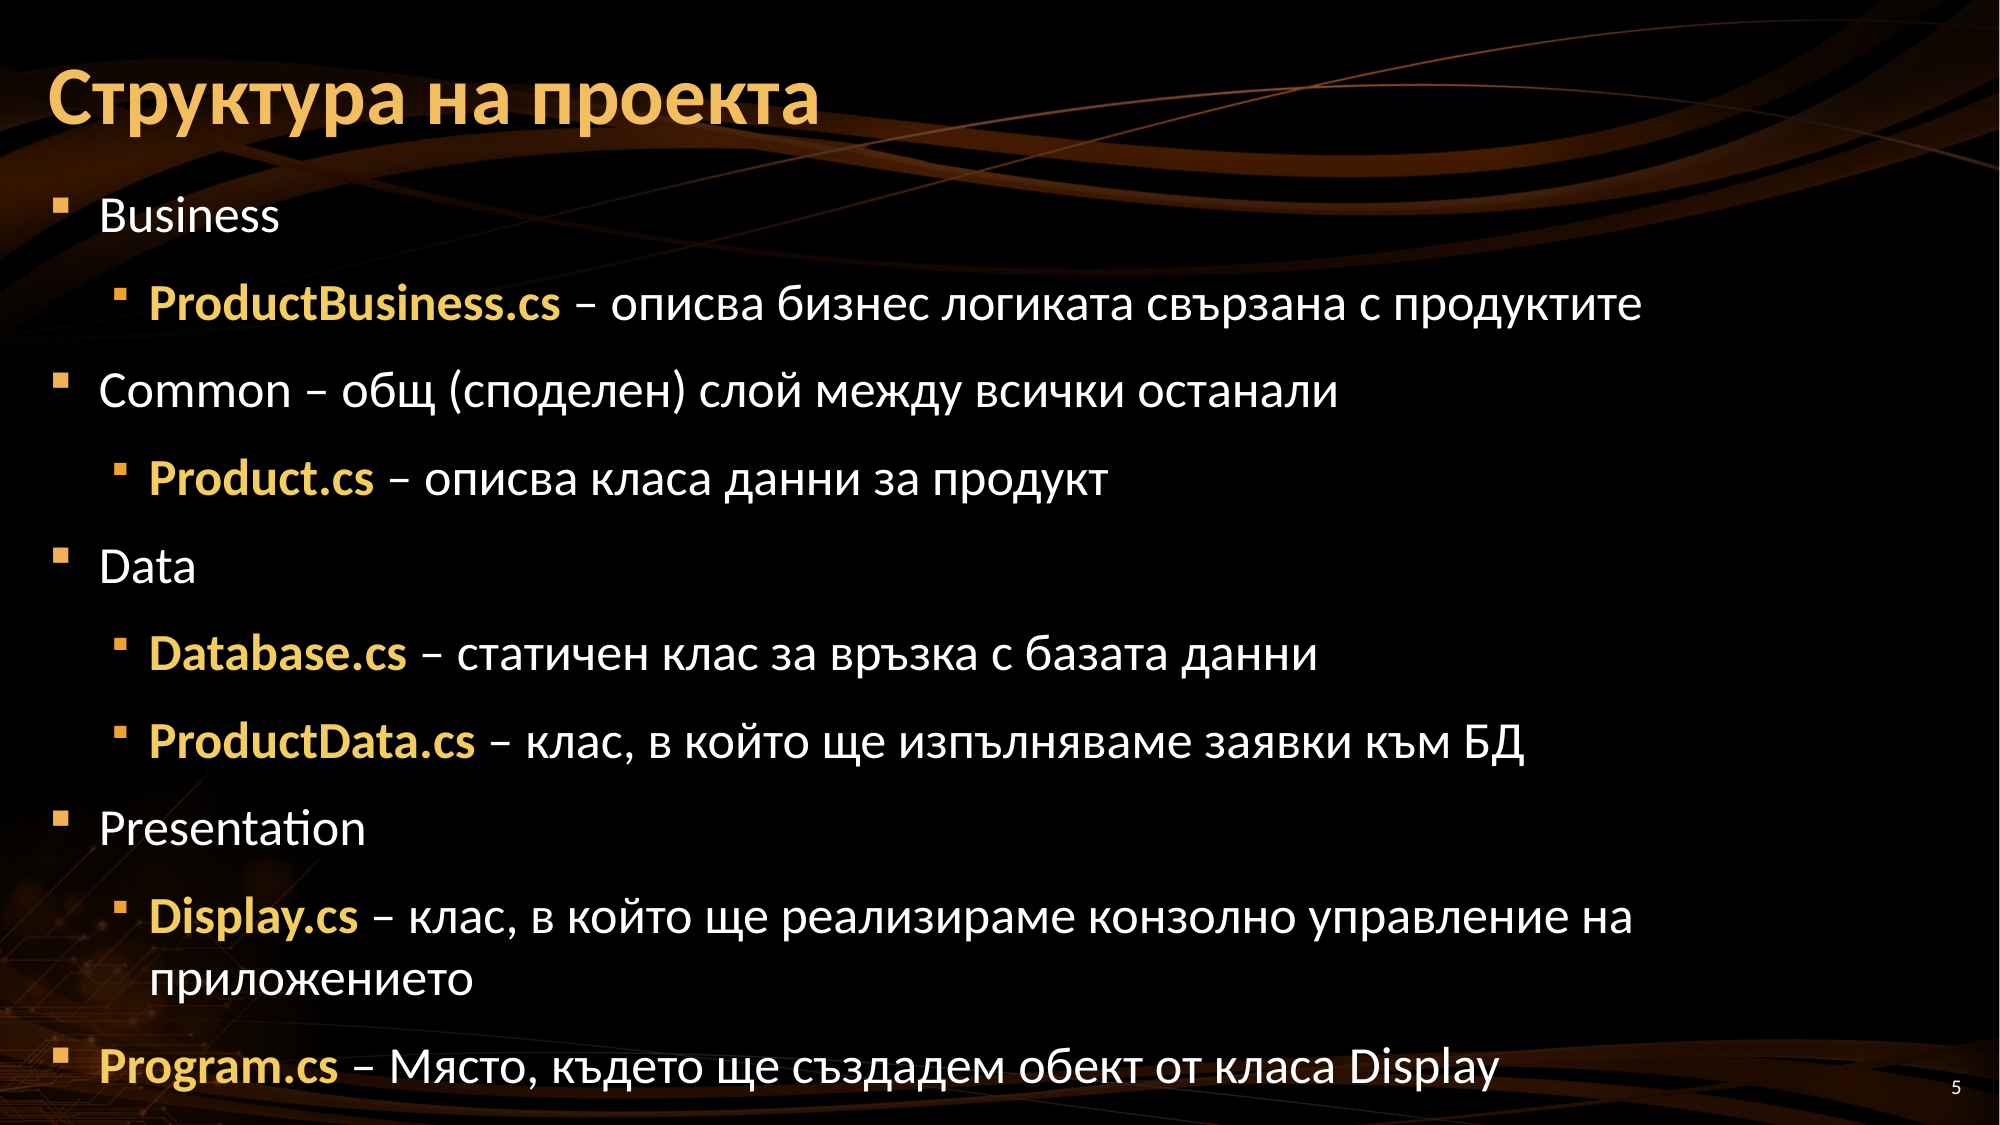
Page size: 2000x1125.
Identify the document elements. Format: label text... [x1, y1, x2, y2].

slide_number 5 [1897, 1070, 1968, 1103]
picture [0, 0, 2000, 1125]
title Структура на проекта [30, 6, 1968, 189]
list Business ProductBusiness.cs – описва бизнес логиката свързана с продуктите Common – общ (споделен) слой между всички останали Product.cs – описва класа данни за продукт Data Database.cs – статичен клас за връзка с базата данни ProductData.cs – клас, в който ще изпълняваме заявки към БД Presentation Display.cs – клас, в който ще реализираме конзолно управление на приложението Program.cs – Място, където ще създадем обект от класа Display [31, 189, 1968, 1089]
